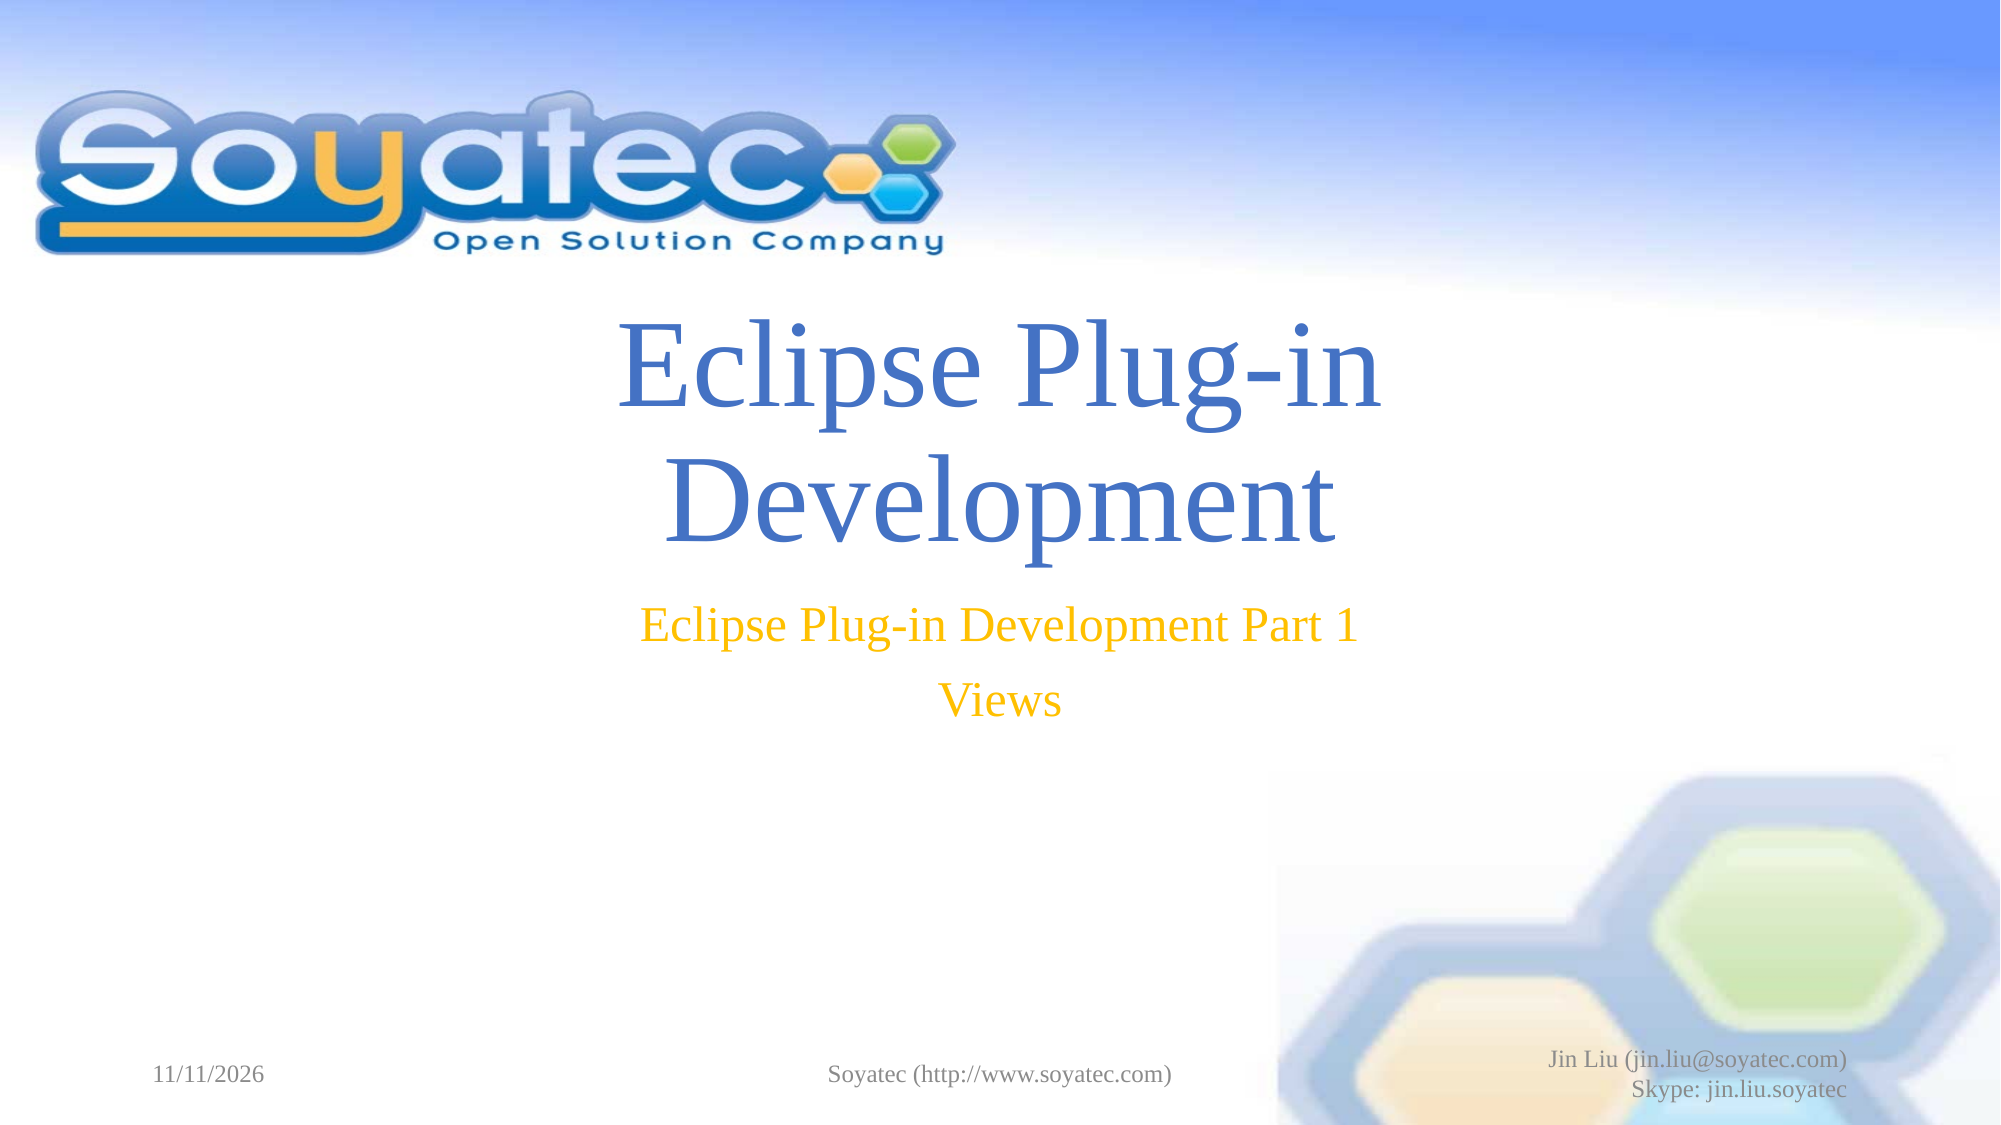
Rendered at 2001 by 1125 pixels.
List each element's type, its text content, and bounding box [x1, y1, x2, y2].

subtitle Eclipse Plug-in Development Part 1 Views [249, 590, 1750, 863]
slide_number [137, 1042, 588, 1103]
slide_number Jin Liu (jin.liu@soyatec.com) Skype: jin.liu.soyatec [1412, 1042, 1863, 1103]
title Eclipse Plug-in Development [249, 227, 1750, 576]
picture [0, 0, 2001, 1125]
footer Soyatec (http://www.soyatec.com) [662, 1042, 1338, 1103]
